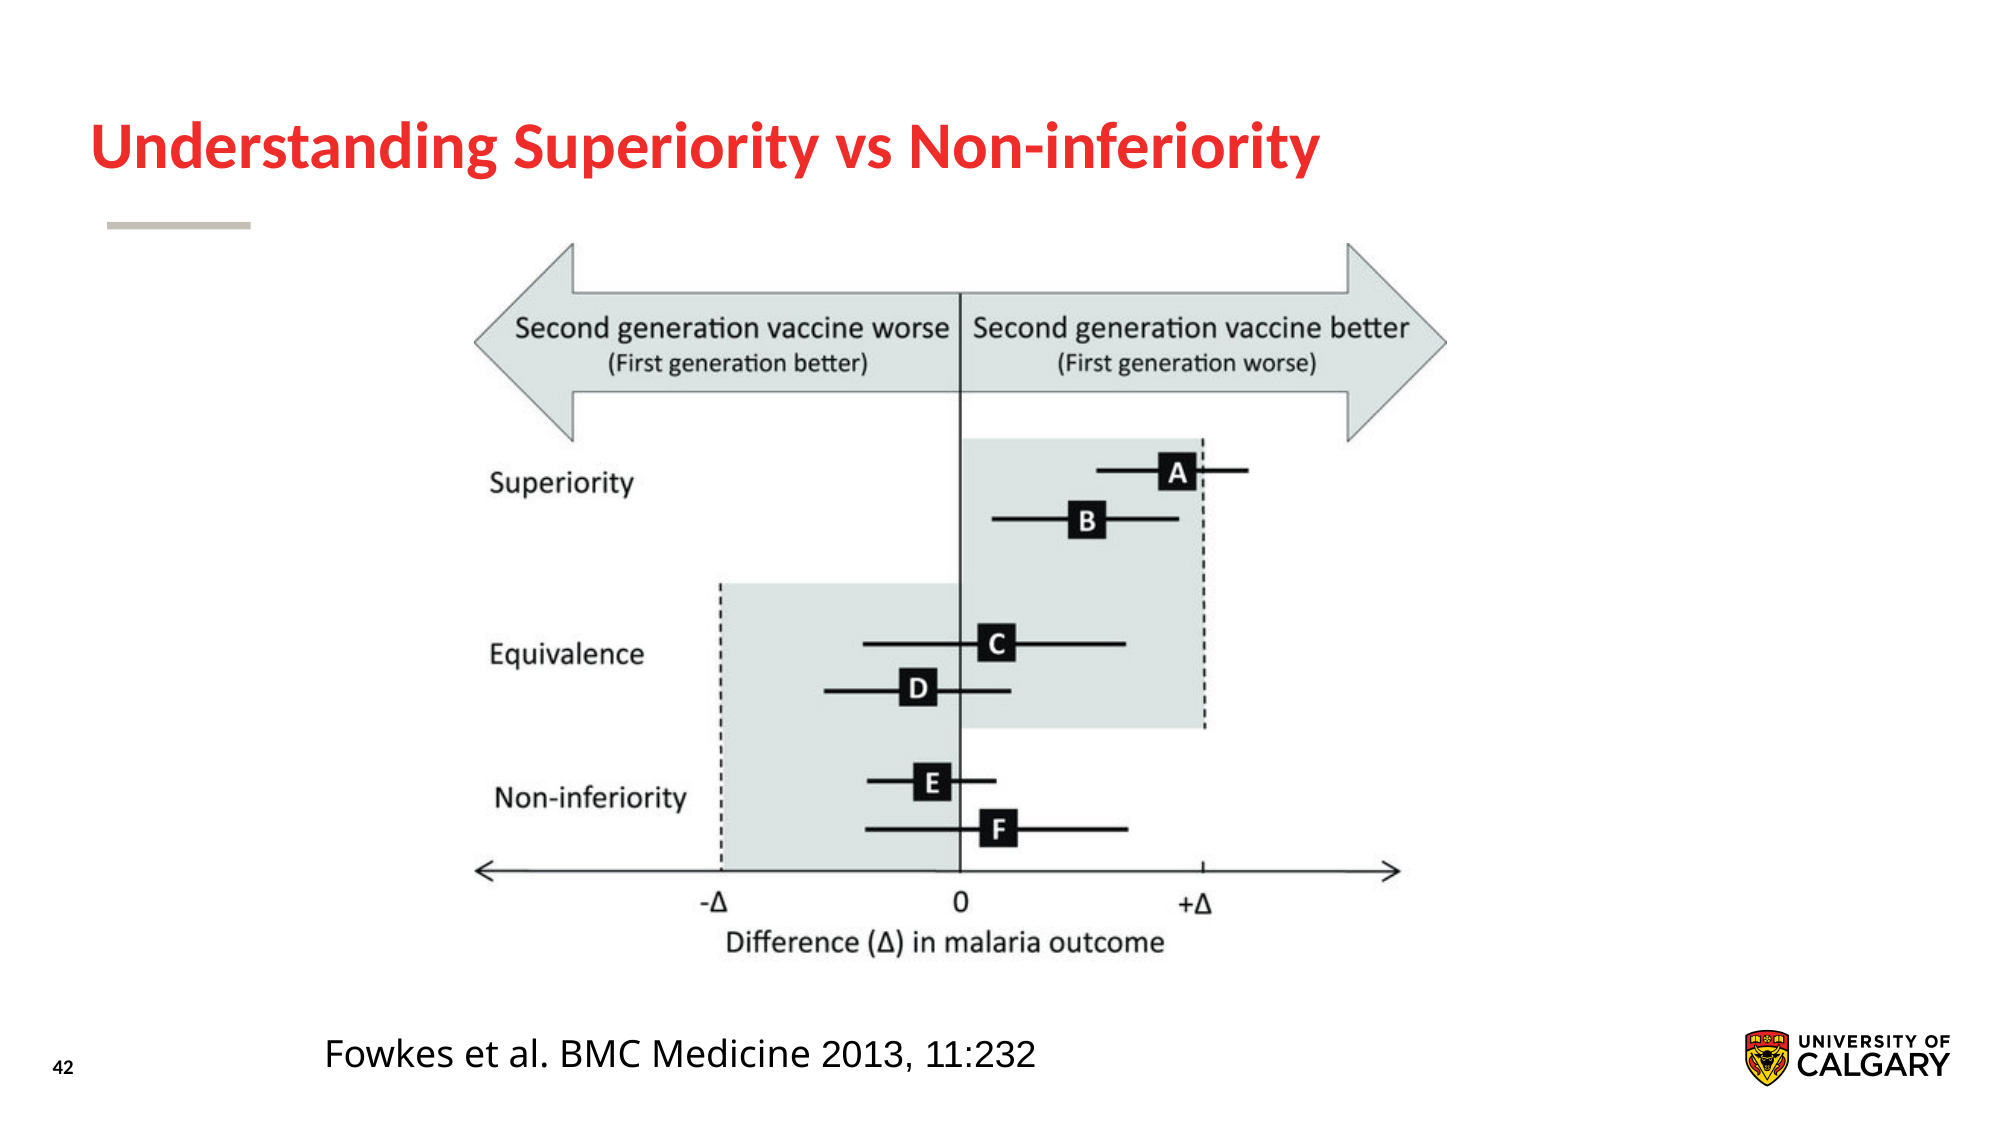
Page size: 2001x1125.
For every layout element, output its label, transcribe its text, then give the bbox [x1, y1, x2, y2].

title Understanding Superiority vs Non-inferiority [87, 46, 1774, 236]
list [474, 243, 1447, 962]
picture [1722, 1012, 1973, 1099]
text_box Fowkes et al. BMC Medicine 2013, 11:232 [309, 1022, 1062, 1083]
